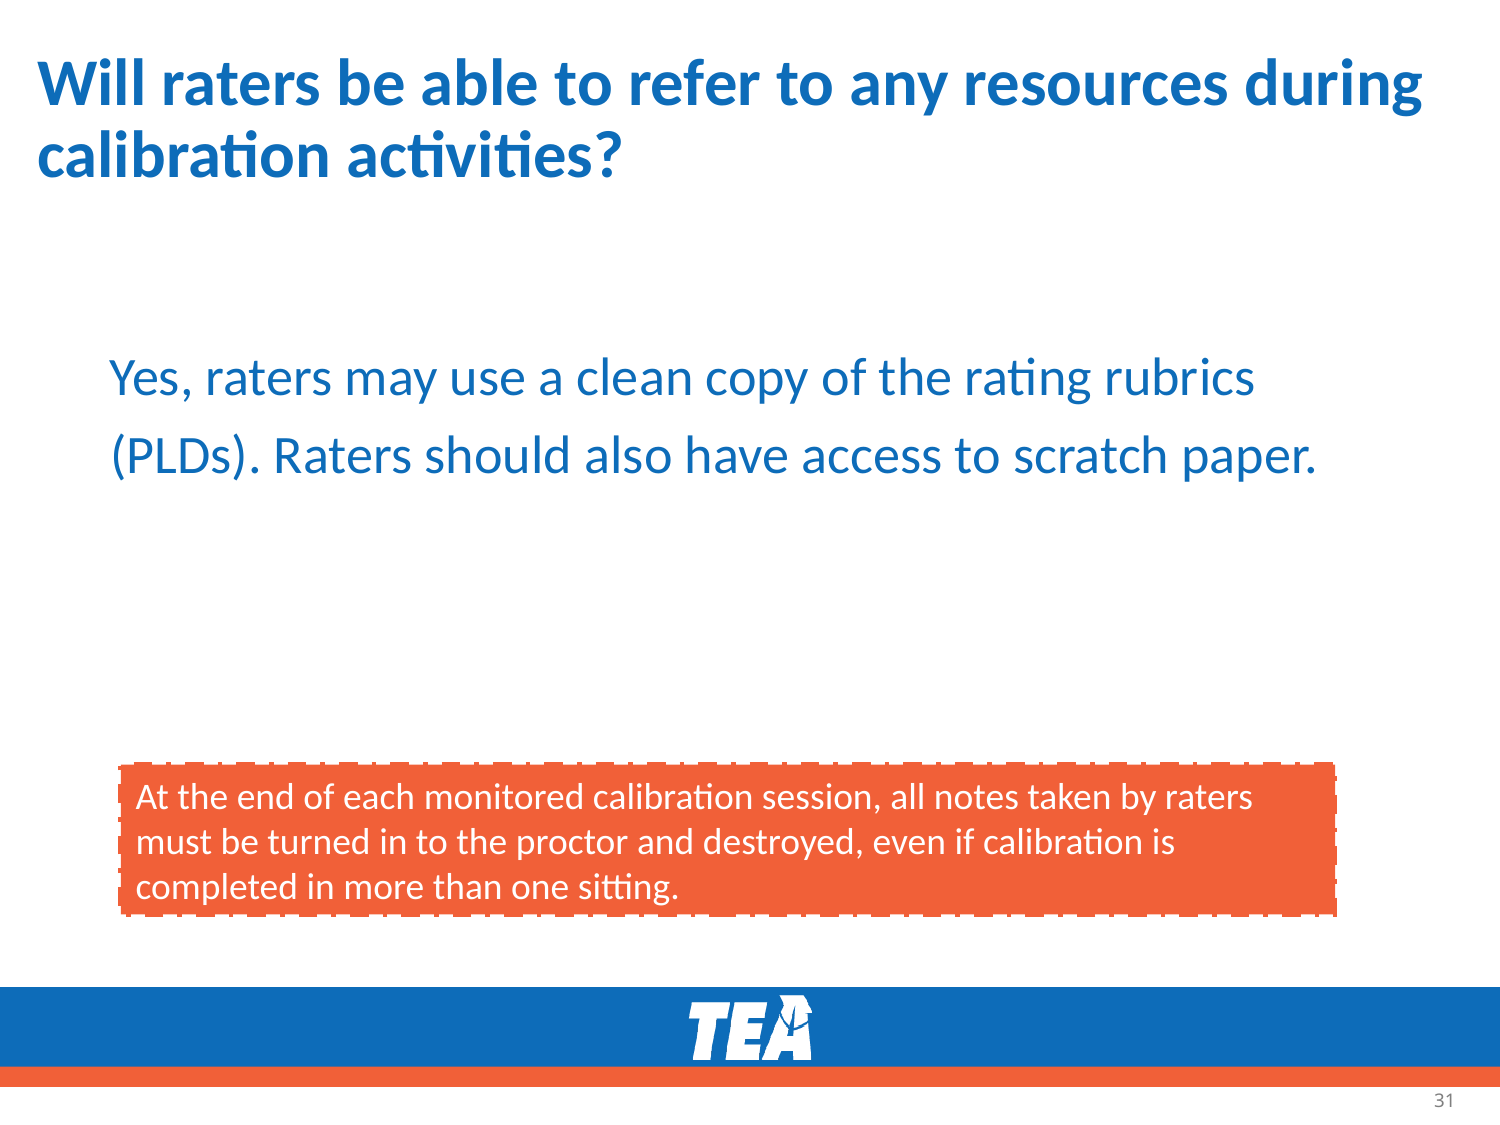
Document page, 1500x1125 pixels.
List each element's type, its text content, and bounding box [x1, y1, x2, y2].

slide_number 31 [1133, 1071, 1471, 1125]
picture [688, 994, 812, 1060]
list Yes, raters may use a clean copy of the rating rubrics (PLDs). Raters should also have access to scratch paper. [94, 321, 1406, 677]
title Will raters be able to refer to any resources during calibration activities? [22, 5, 1489, 234]
text_box At the end of each monitored calibration session, all notes taken by raters must be turned in to the proctor and destroyed, even if calibration is completed in more than one sitting. [120, 764, 1336, 915]
